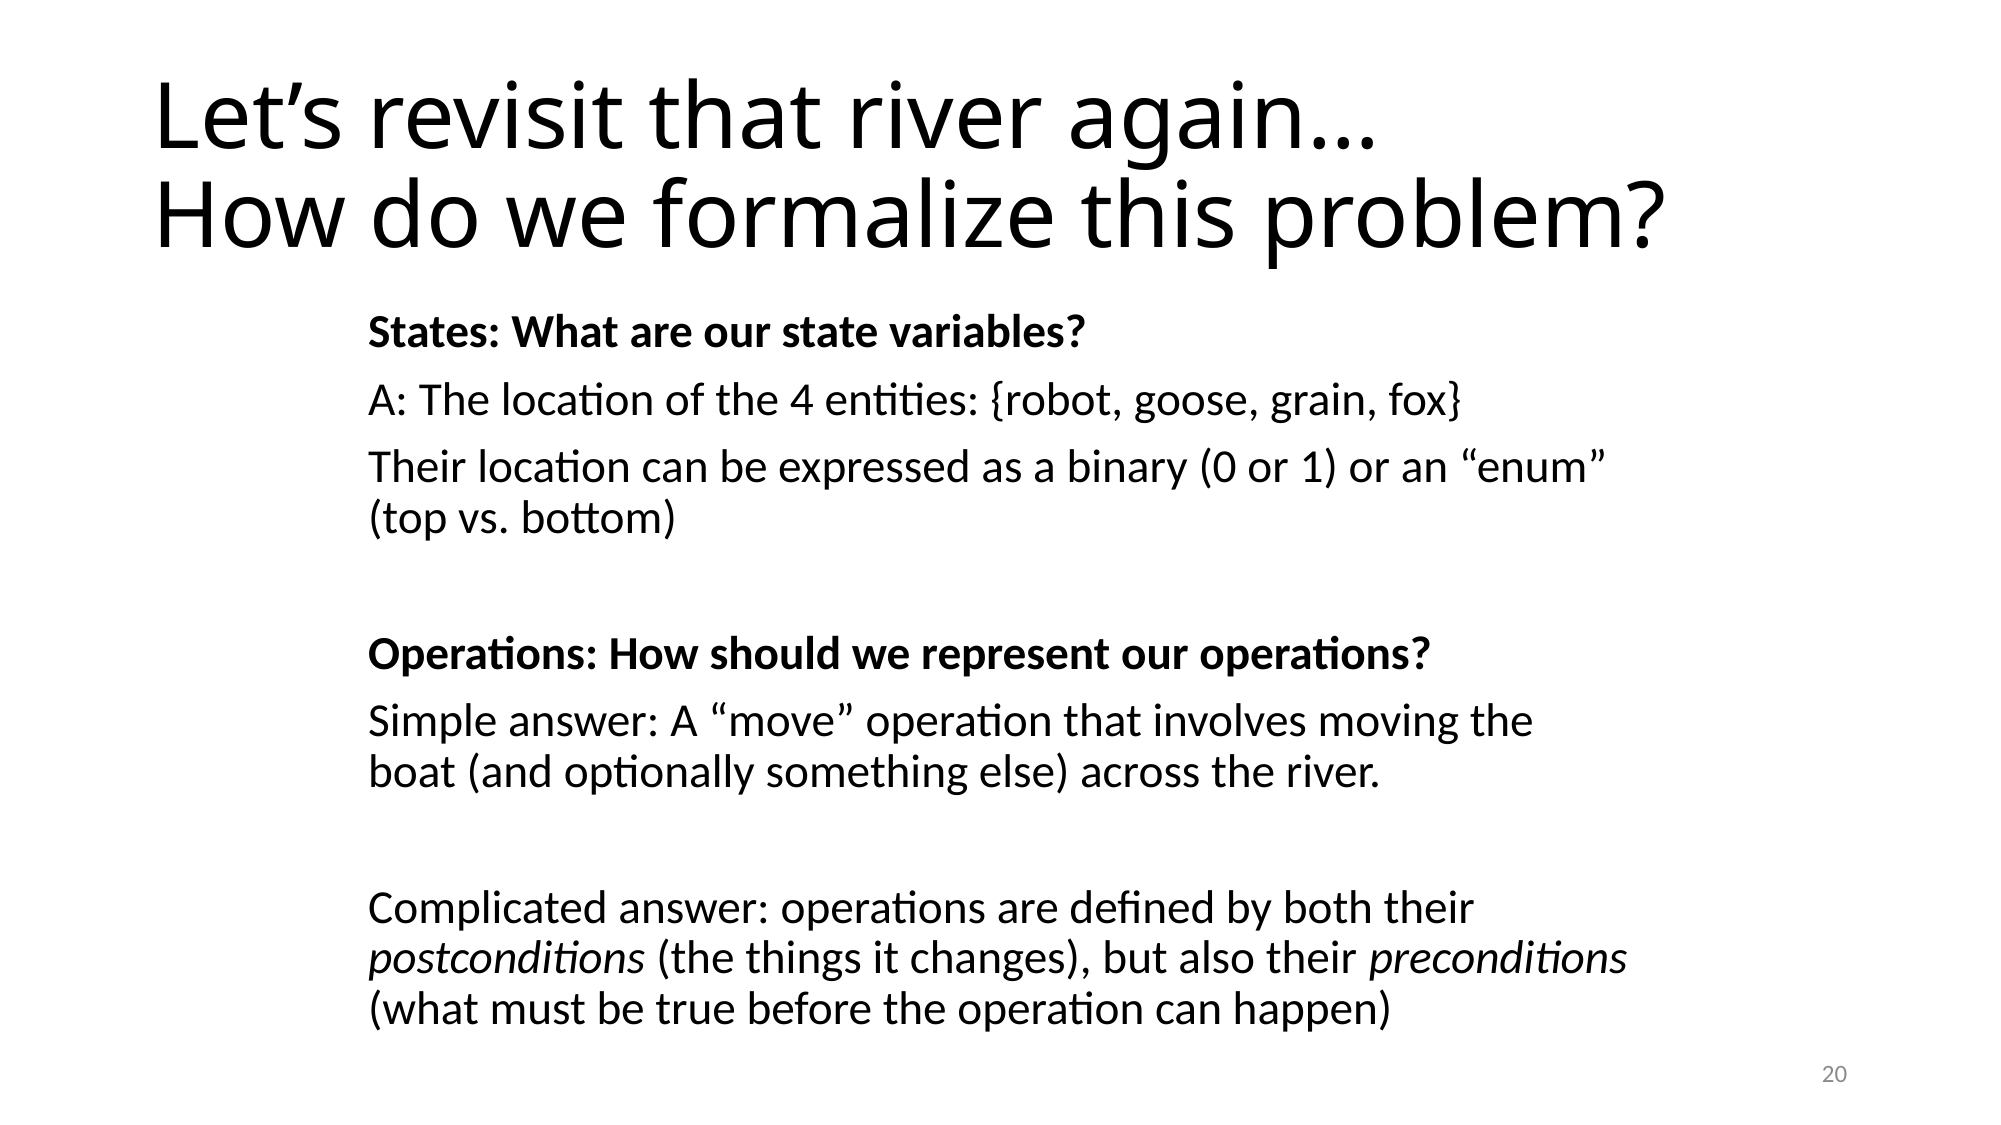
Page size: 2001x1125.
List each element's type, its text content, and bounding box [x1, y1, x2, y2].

list States: What are our state variables? A: The location of the 4 entities: {robot, goose, grain, fox} Their location can be expressed as a binary (0 or 1) or an “enum” (top vs. bottom) Operations: How should we represent our operations? Simple answer: A “move” operation that involves moving the boat (and optionally something else) across the river. Complicated answer: operations are defined by both their postconditions (the things it changes), but also their preconditions (what must be true before the operation can happen) [353, 299, 1647, 1066]
slide_number 20 [1412, 1042, 1863, 1103]
title Let’s revisit that river again… How do we formalize this problem? [137, 59, 1863, 278]
